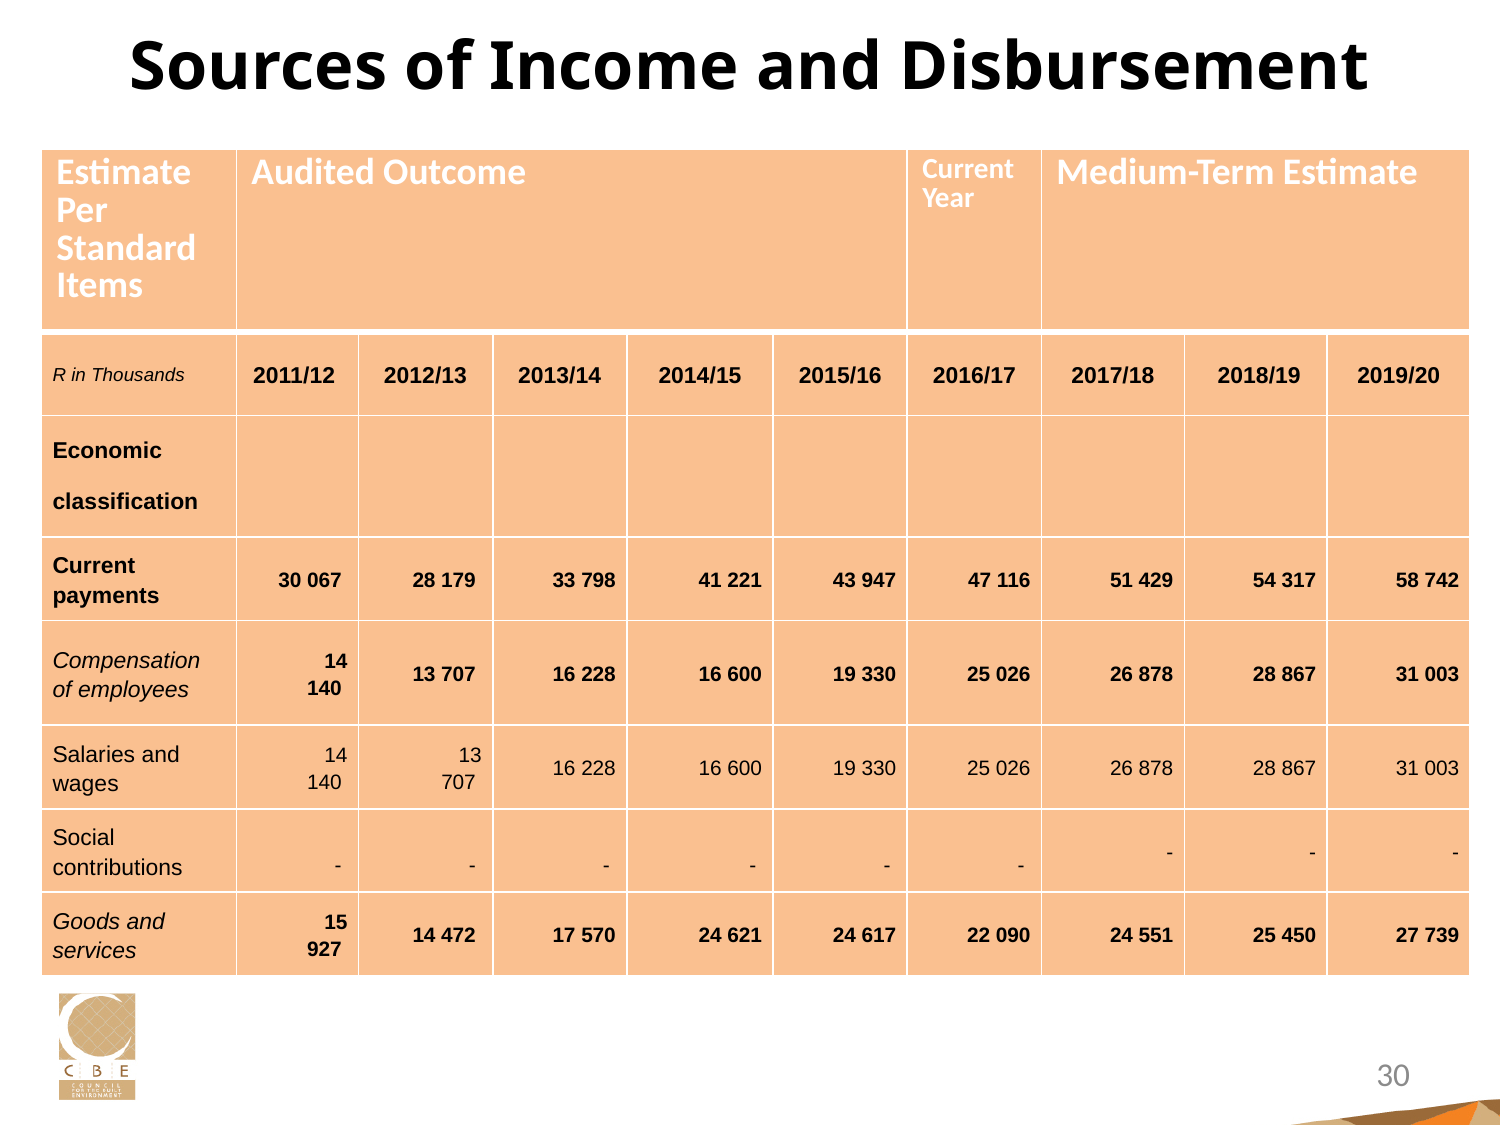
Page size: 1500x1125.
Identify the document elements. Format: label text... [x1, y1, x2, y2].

table_cell - [1328, 810, 1469, 891]
table_header Current Year [908, 150, 1041, 329]
table_cell 31 003 [1328, 726, 1469, 808]
table_cell 28 867 [1185, 621, 1326, 724]
table_cell 58 742 [1328, 538, 1469, 620]
table_cell 2011/12 [237, 335, 358, 415]
table_cell 2013/14 [494, 335, 626, 415]
table_cell Social contributions [42, 810, 236, 891]
picture [0, 0, 1500, 1125]
table_cell [359, 416, 492, 536]
table_cell [908, 416, 1041, 536]
table_cell [1185, 416, 1326, 536]
table_header Medium-Term Estimate [1042, 150, 1469, 329]
table_cell - [1042, 810, 1184, 891]
table_cell 13 707 [359, 621, 492, 724]
table_cell 19 330 [774, 621, 906, 724]
table_cell Compensation of employees [42, 621, 236, 724]
table_cell 14 140 [237, 726, 358, 808]
table_cell 31 003 [1328, 621, 1469, 724]
table_header Estimate Per Standard Items [42, 150, 236, 329]
table_cell 24 617 [774, 893, 906, 975]
table_cell R in Thousands [42, 335, 236, 415]
table_cell [494, 416, 626, 536]
table_cell Goods and services [42, 893, 236, 975]
table_cell 41 221 [628, 538, 772, 620]
table_cell [237, 416, 358, 536]
table_cell 15 927 [237, 893, 358, 975]
table_cell 14 472 [359, 893, 492, 975]
table_cell Economic classification [42, 416, 236, 536]
table_cell 25 026 [908, 621, 1041, 724]
table_cell Salaries and wages [42, 726, 236, 808]
table_cell 16 228 [494, 621, 626, 724]
table_cell 2014/15 [628, 335, 772, 415]
table_cell [1042, 416, 1184, 536]
table_cell 28 867 [1185, 726, 1326, 808]
table_cell [774, 416, 906, 536]
table_cell 22 090 [908, 893, 1041, 975]
table_cell - [359, 810, 492, 891]
table_cell 28 179 [359, 538, 492, 620]
table_cell - [1185, 810, 1326, 891]
table_cell - [237, 810, 358, 891]
table_cell 26 878 [1042, 726, 1184, 808]
table_cell 2015/16 [774, 335, 906, 415]
slide_number 30 [1074, 1042, 1425, 1103]
table_cell - [908, 810, 1041, 891]
table_cell 25 450 [1185, 893, 1326, 975]
table_cell 2012/13 [359, 335, 492, 415]
table_cell 26 878 [1042, 621, 1184, 724]
table_cell 19 330 [774, 726, 906, 808]
table_cell 27 739 [1328, 893, 1469, 975]
table_cell 17 570 [494, 893, 626, 975]
table_cell 16 228 [494, 726, 626, 808]
table_cell 2016/17 [908, 335, 1041, 415]
table_cell 47 116 [908, 538, 1041, 620]
table_cell 16 600 [628, 621, 772, 724]
table_cell 25 026 [908, 726, 1041, 808]
table_cell 2019/20 [1328, 335, 1469, 415]
table_header Audited Outcome [237, 150, 906, 329]
table_cell 43 947 [774, 538, 906, 620]
table_cell 51 429 [1042, 538, 1184, 620]
table_cell 30 067 [237, 538, 358, 620]
table_cell - [628, 810, 772, 891]
table_cell 33 798 [494, 538, 626, 620]
table_cell - [774, 810, 906, 891]
table_cell [628, 416, 772, 536]
table_cell 24 621 [628, 893, 772, 975]
title Sources of Income and Disbursement [75, 0, 1425, 126]
table_cell [1328, 416, 1469, 536]
table_cell 14 140 [237, 621, 358, 724]
table_cell - [494, 810, 626, 891]
table_cell 24 551 [1042, 893, 1184, 975]
table_cell 2017/18 [1042, 335, 1184, 415]
table_cell 13 707 [359, 726, 492, 808]
table_cell 54 317 [1185, 538, 1326, 620]
table_cell 16 600 [628, 726, 772, 808]
table_cell 2018/19 [1185, 335, 1326, 415]
table_cell Current payments [42, 538, 236, 620]
